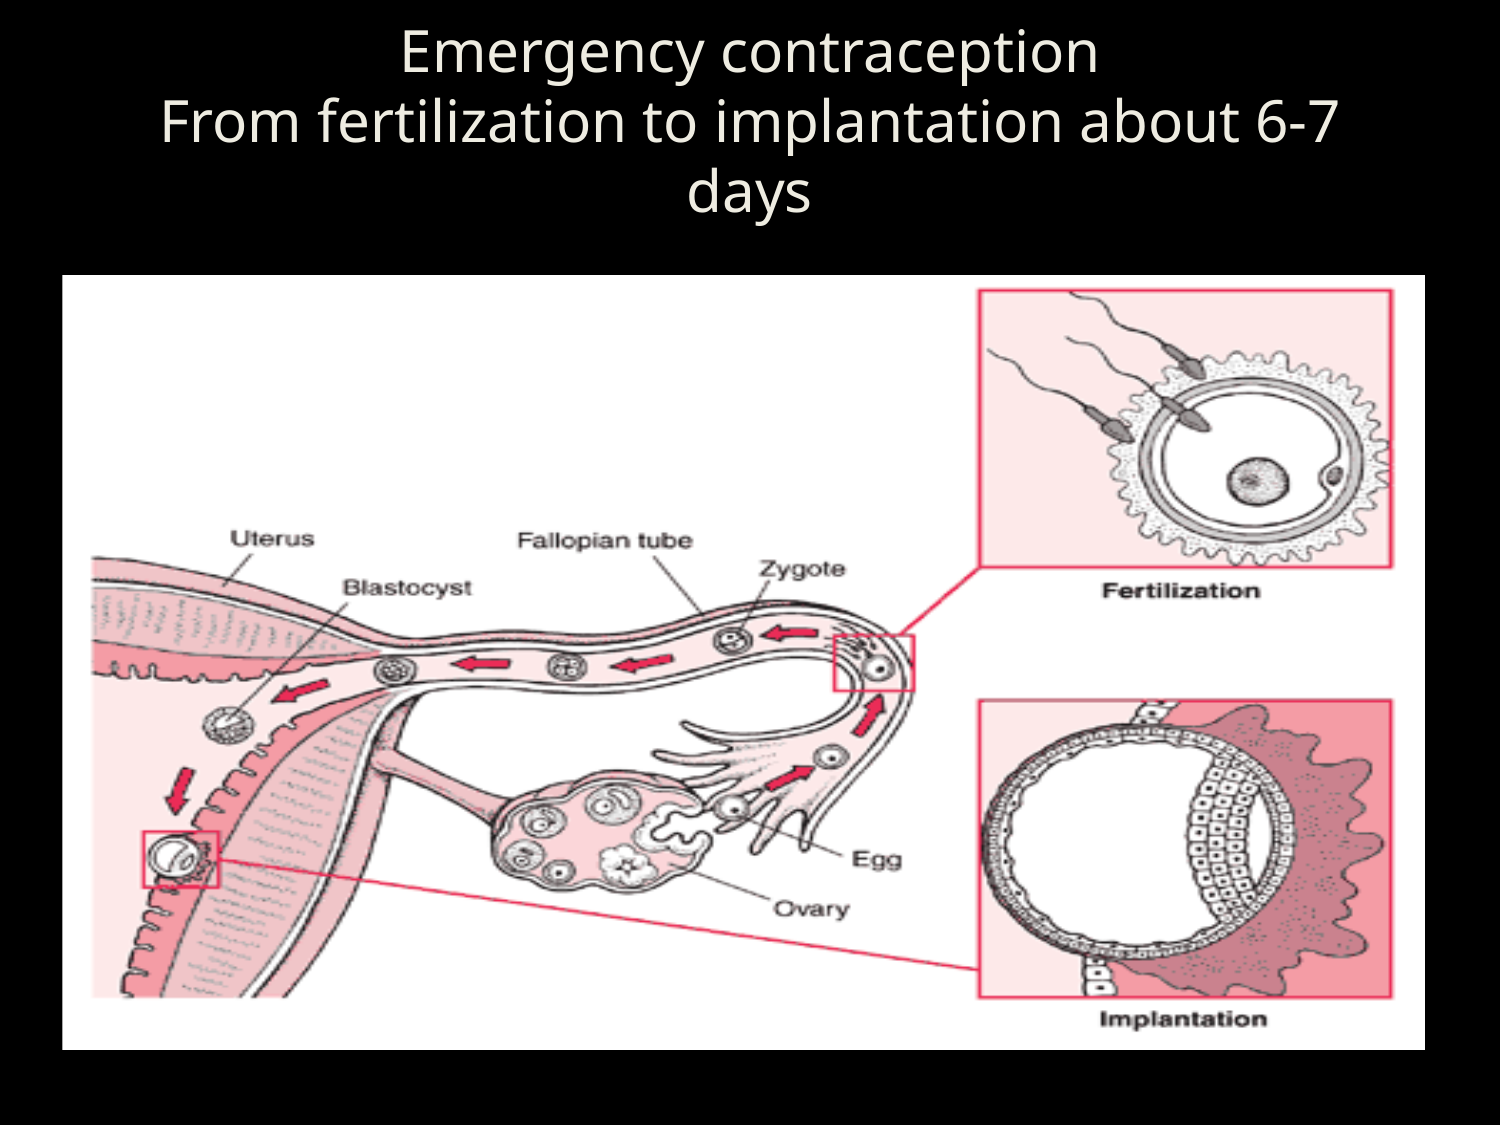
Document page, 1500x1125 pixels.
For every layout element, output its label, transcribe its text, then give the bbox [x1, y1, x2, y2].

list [62, 274, 1426, 1051]
title Emergency contraception From fertilization to implantation about 6-7 days [75, 45, 1425, 233]
